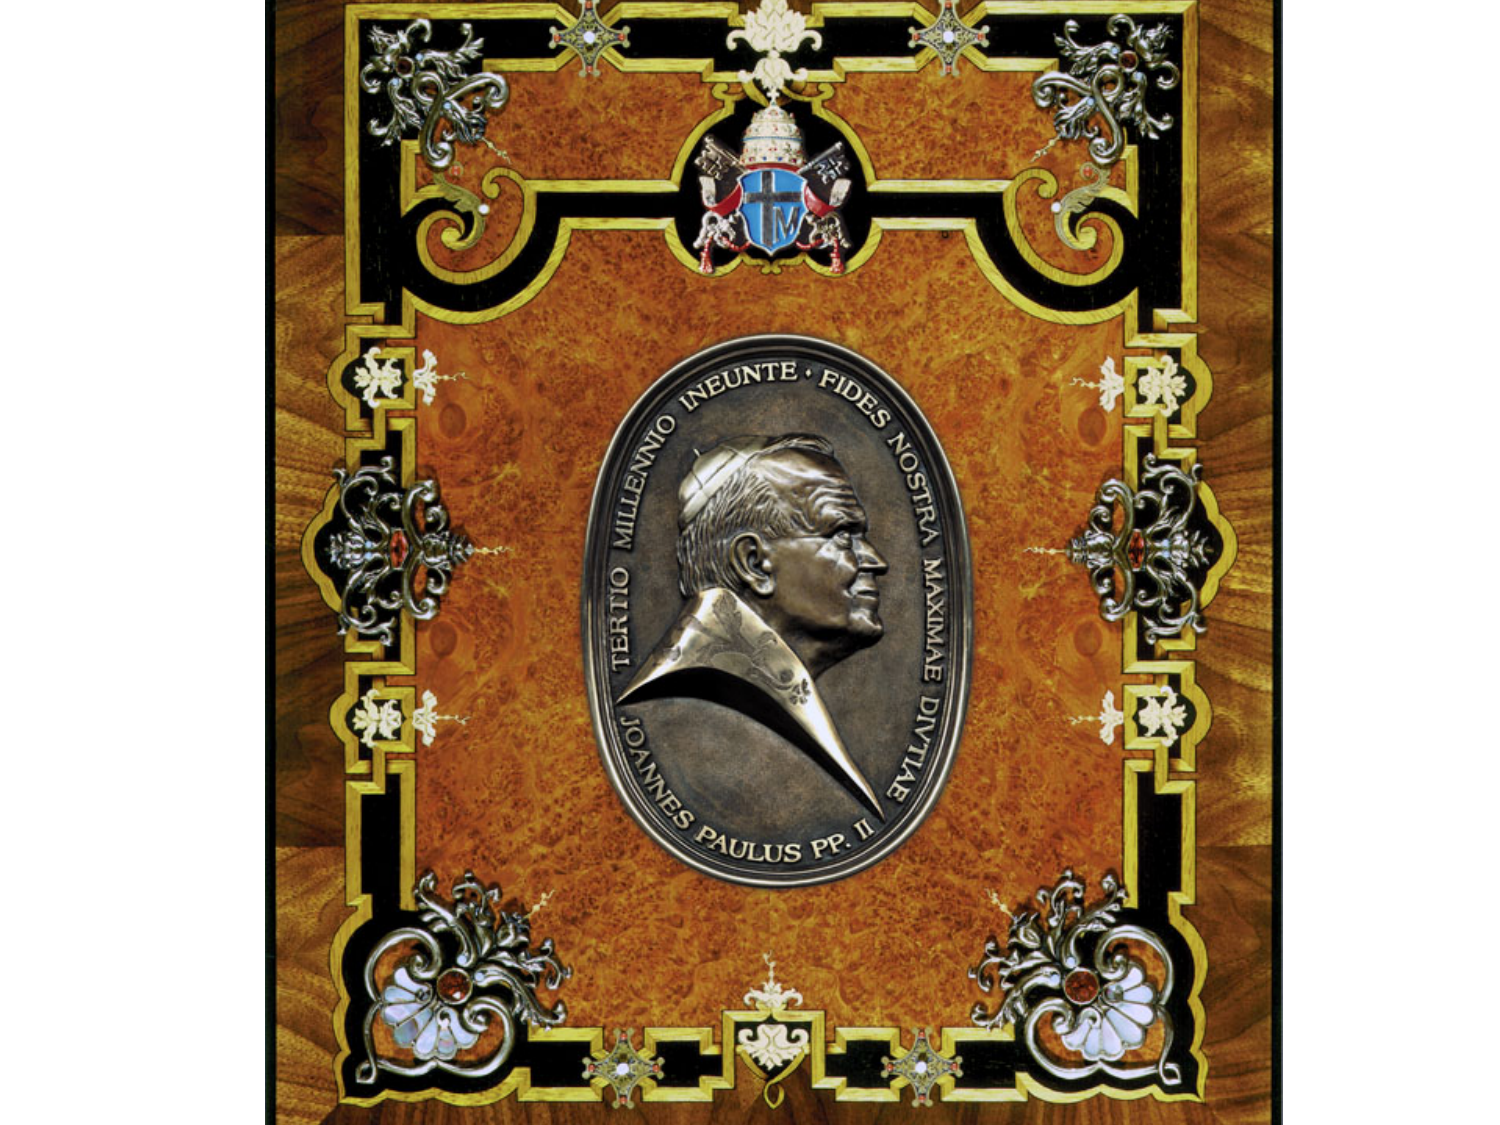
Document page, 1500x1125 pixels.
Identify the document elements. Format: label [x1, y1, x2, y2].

picture [265, 0, 1284, 1125]
